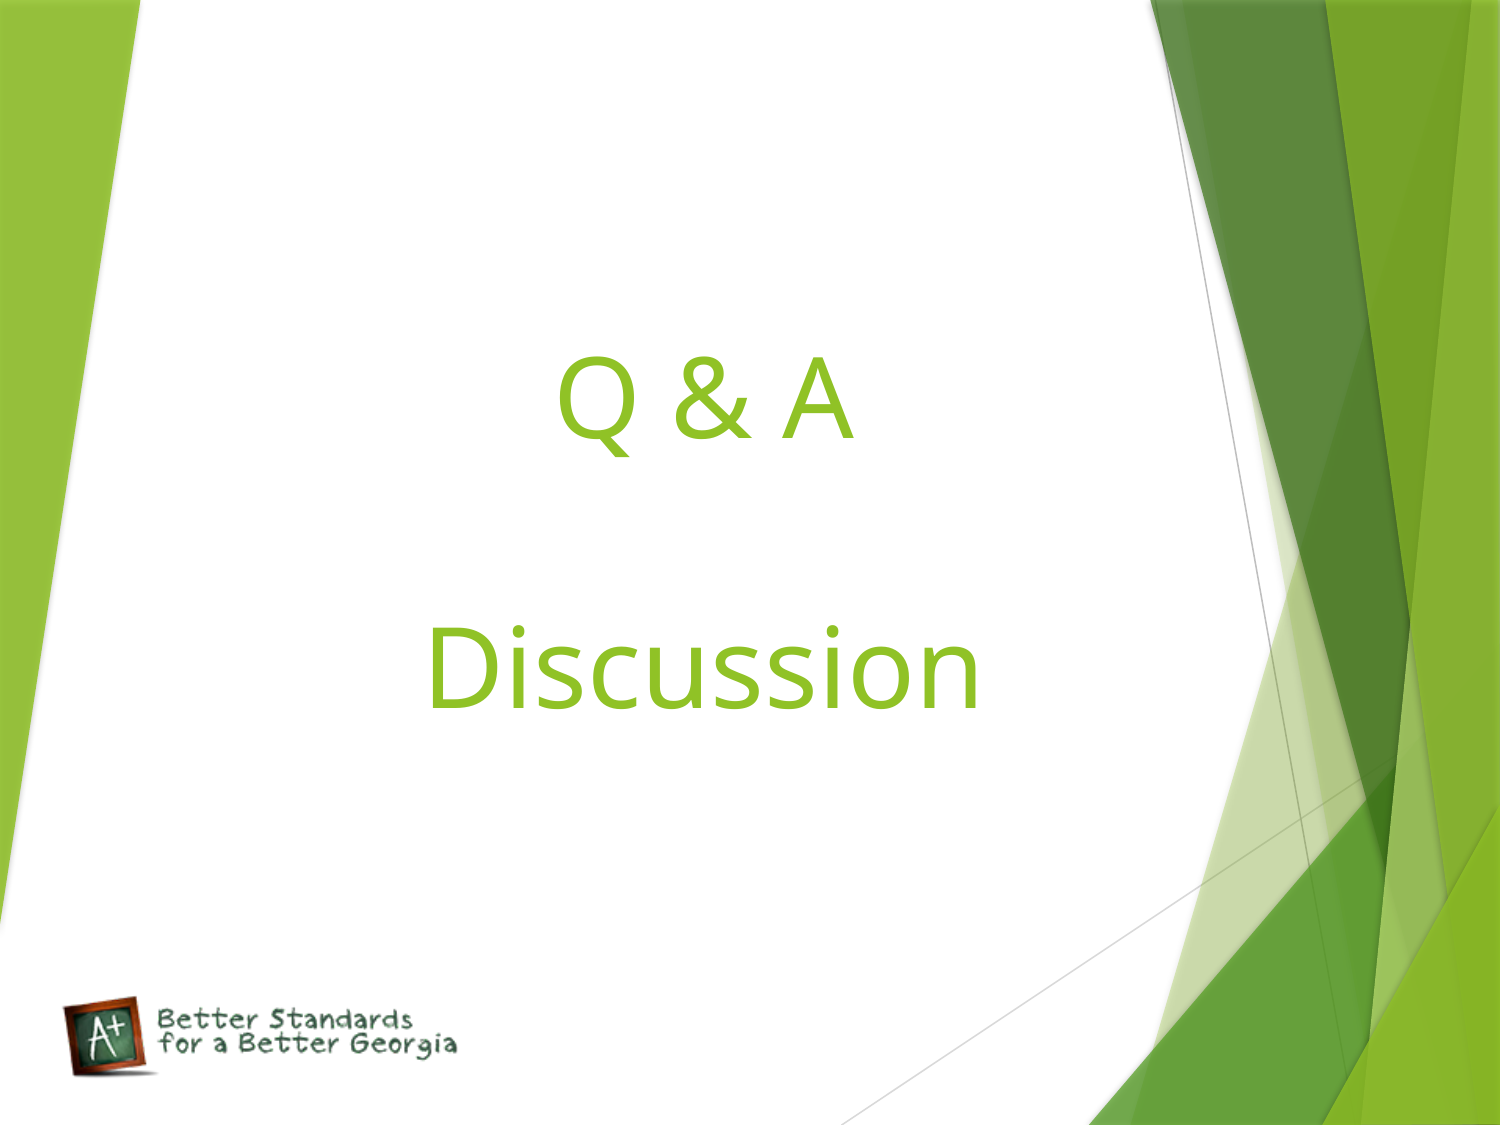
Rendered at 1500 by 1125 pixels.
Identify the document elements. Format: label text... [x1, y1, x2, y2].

title Q & A Discussion [184, 468, 1225, 739]
picture [53, 991, 469, 1082]
